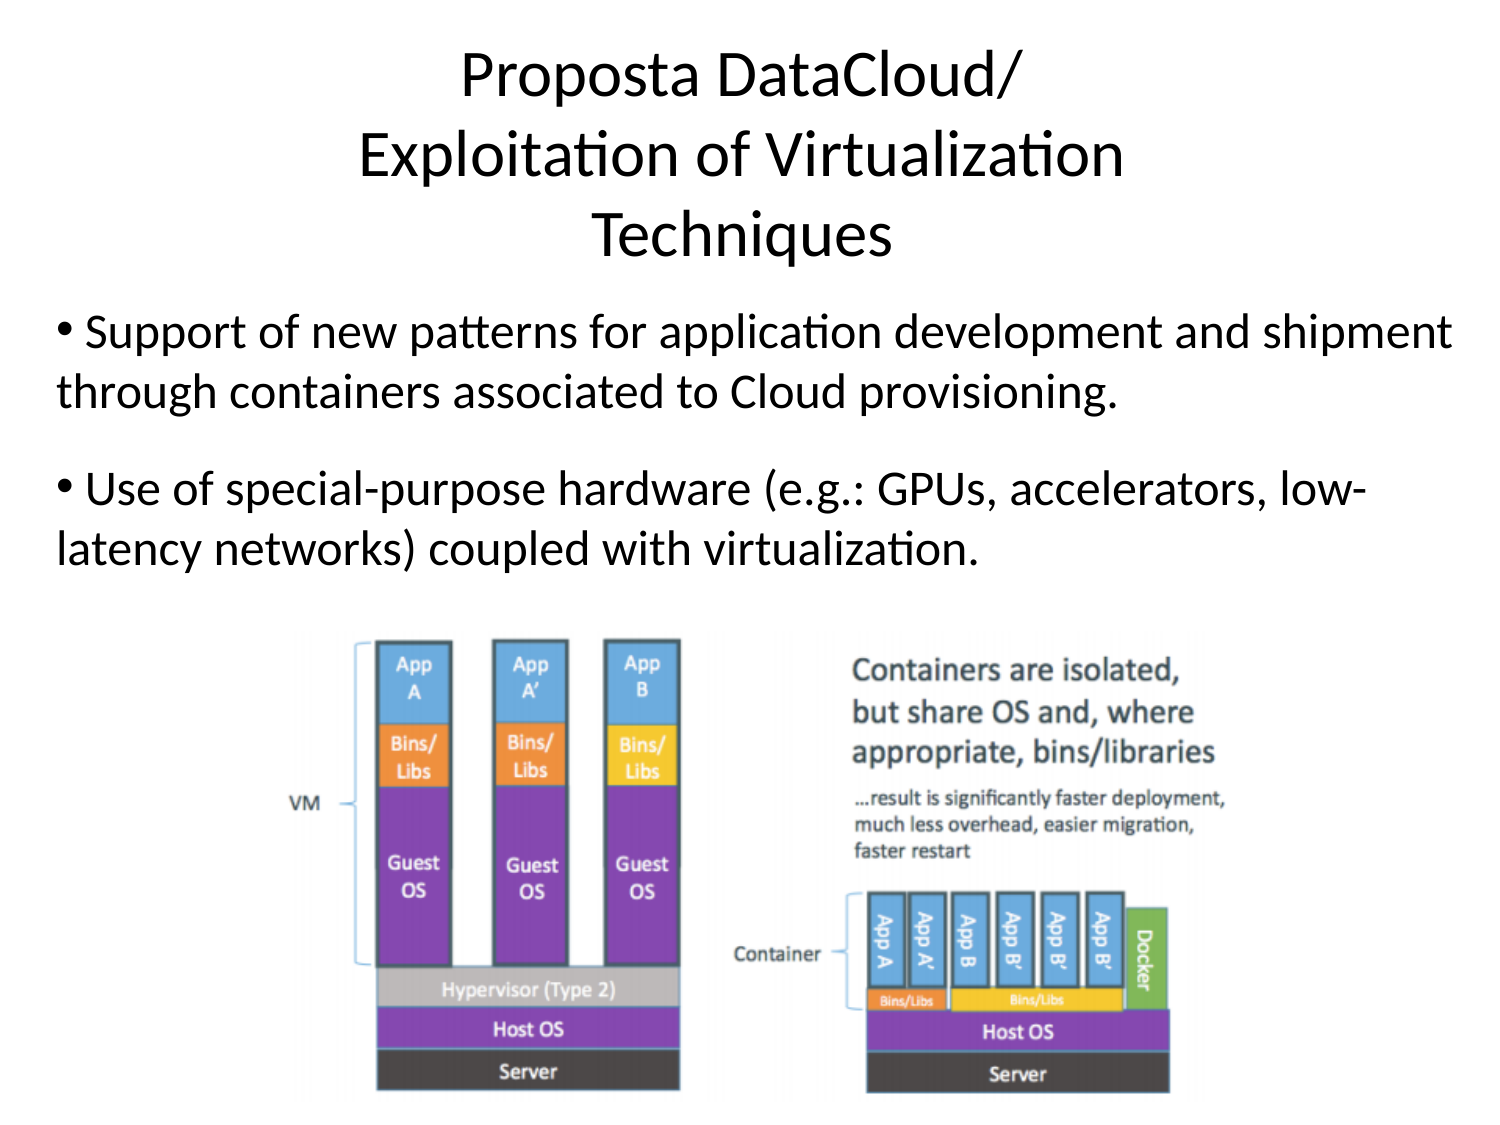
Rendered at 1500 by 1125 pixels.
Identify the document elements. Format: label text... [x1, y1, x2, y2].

picture [265, 621, 1245, 1125]
text_box Support of new patterns for application development and shipment through containers associated to Cloud provisioning. Use of special-purpose hardware (e.g.: GPUs, accelerators, low-latency networks) coupled with virtualization. [41, 290, 1471, 583]
text_box Proposta DataCloud/ Exploitation of Virtualization Techniques [74, 56, 1425, 244]
